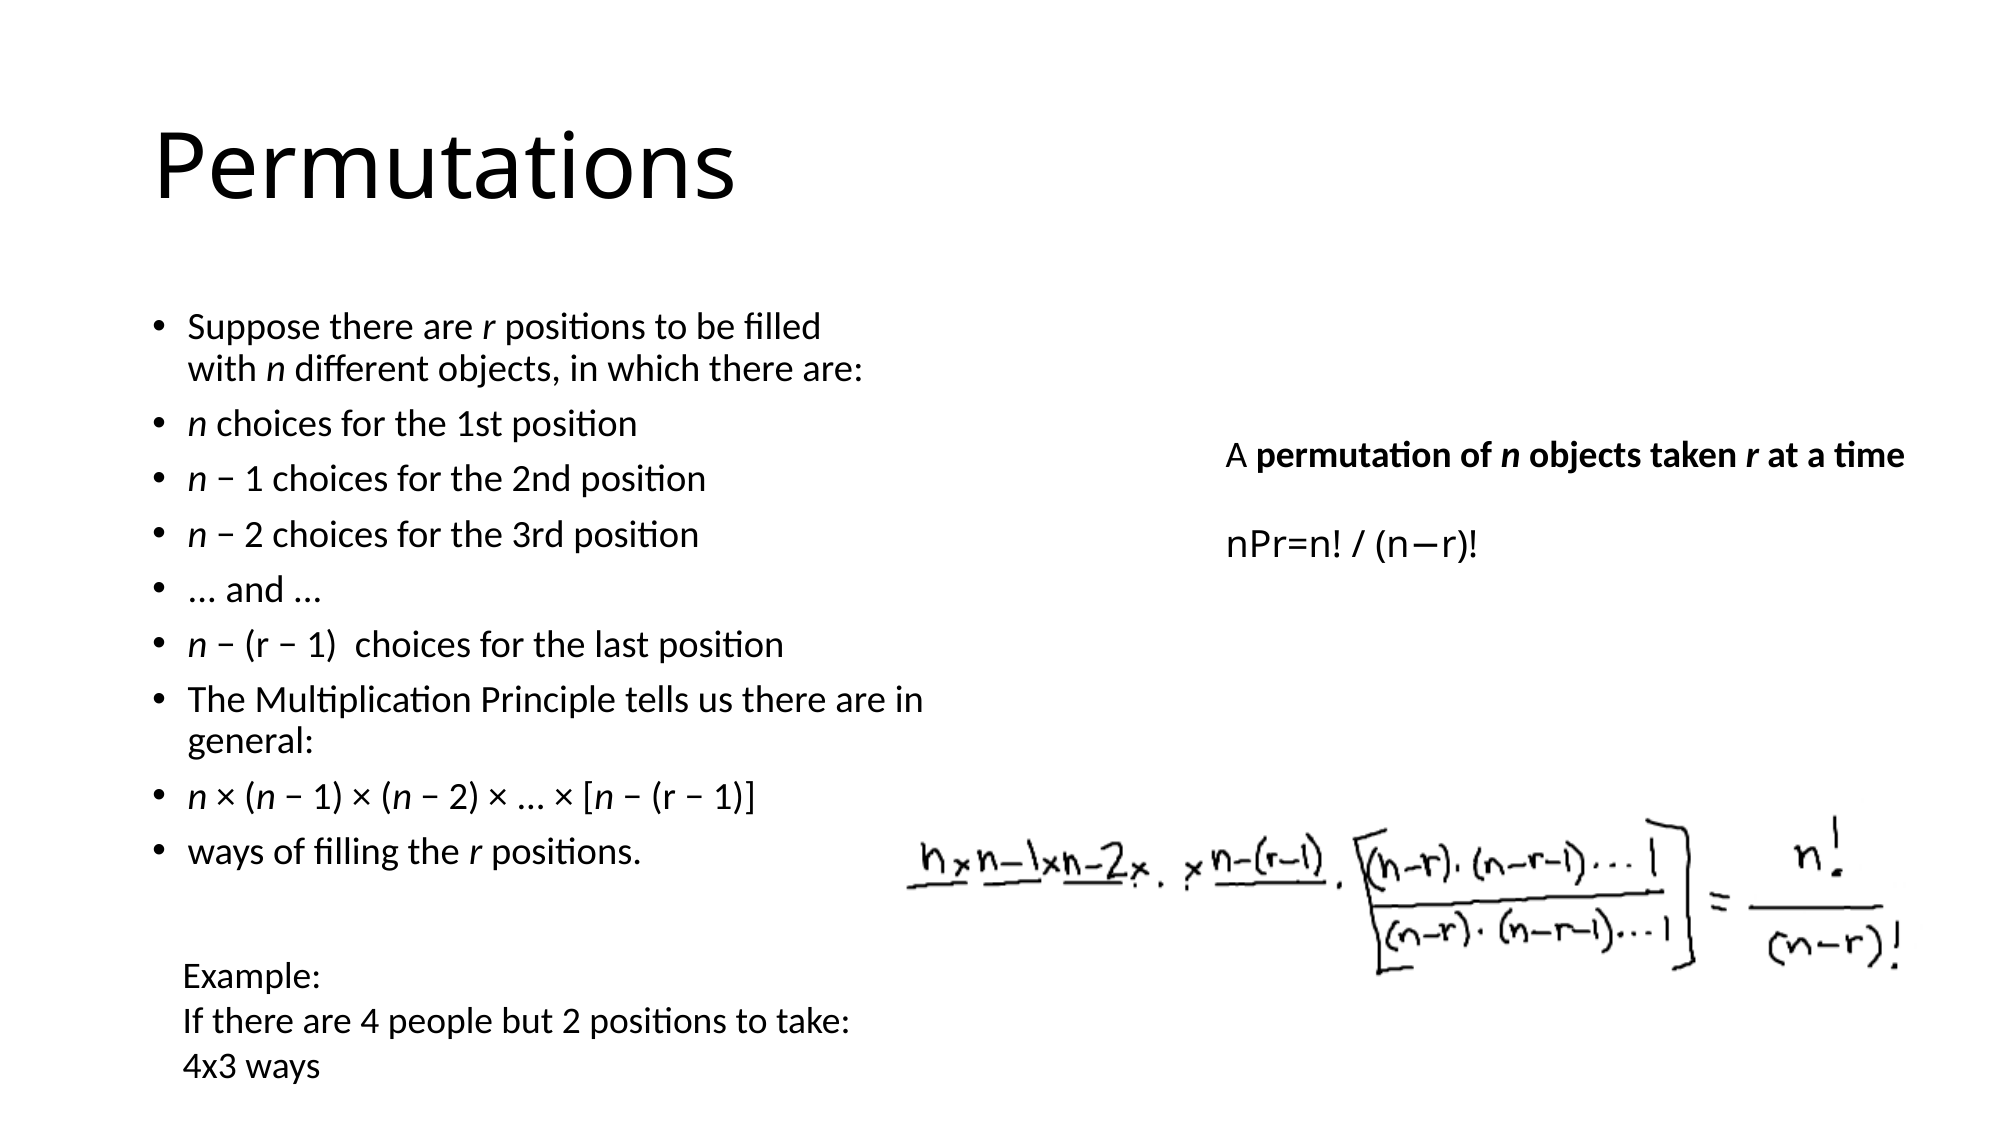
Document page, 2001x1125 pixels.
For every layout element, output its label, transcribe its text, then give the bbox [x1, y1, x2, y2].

text_box Example: If there are 4 people but 2 positions to take: 4x3 ways [167, 943, 867, 1094]
picture [896, 798, 1932, 1019]
title Permutations [137, 59, 1863, 278]
text_box A permutation of n objects taken r at a time nPr=n! / (n−r)! [1210, 377, 2000, 618]
list Suppose there are r positions to be filled with n different objects, in which there are: n choices for the 1st position n − 1 choices for the 2nd position n − 2 choices for the 3rd position ... and ... n − (r − 1) choices for the last position The Multiplication Principle tells us there are in general: n × (n − 1) × (n − 2) × ... × [n − (r − 1)] ways of filling the r positions. [137, 299, 1067, 887]
